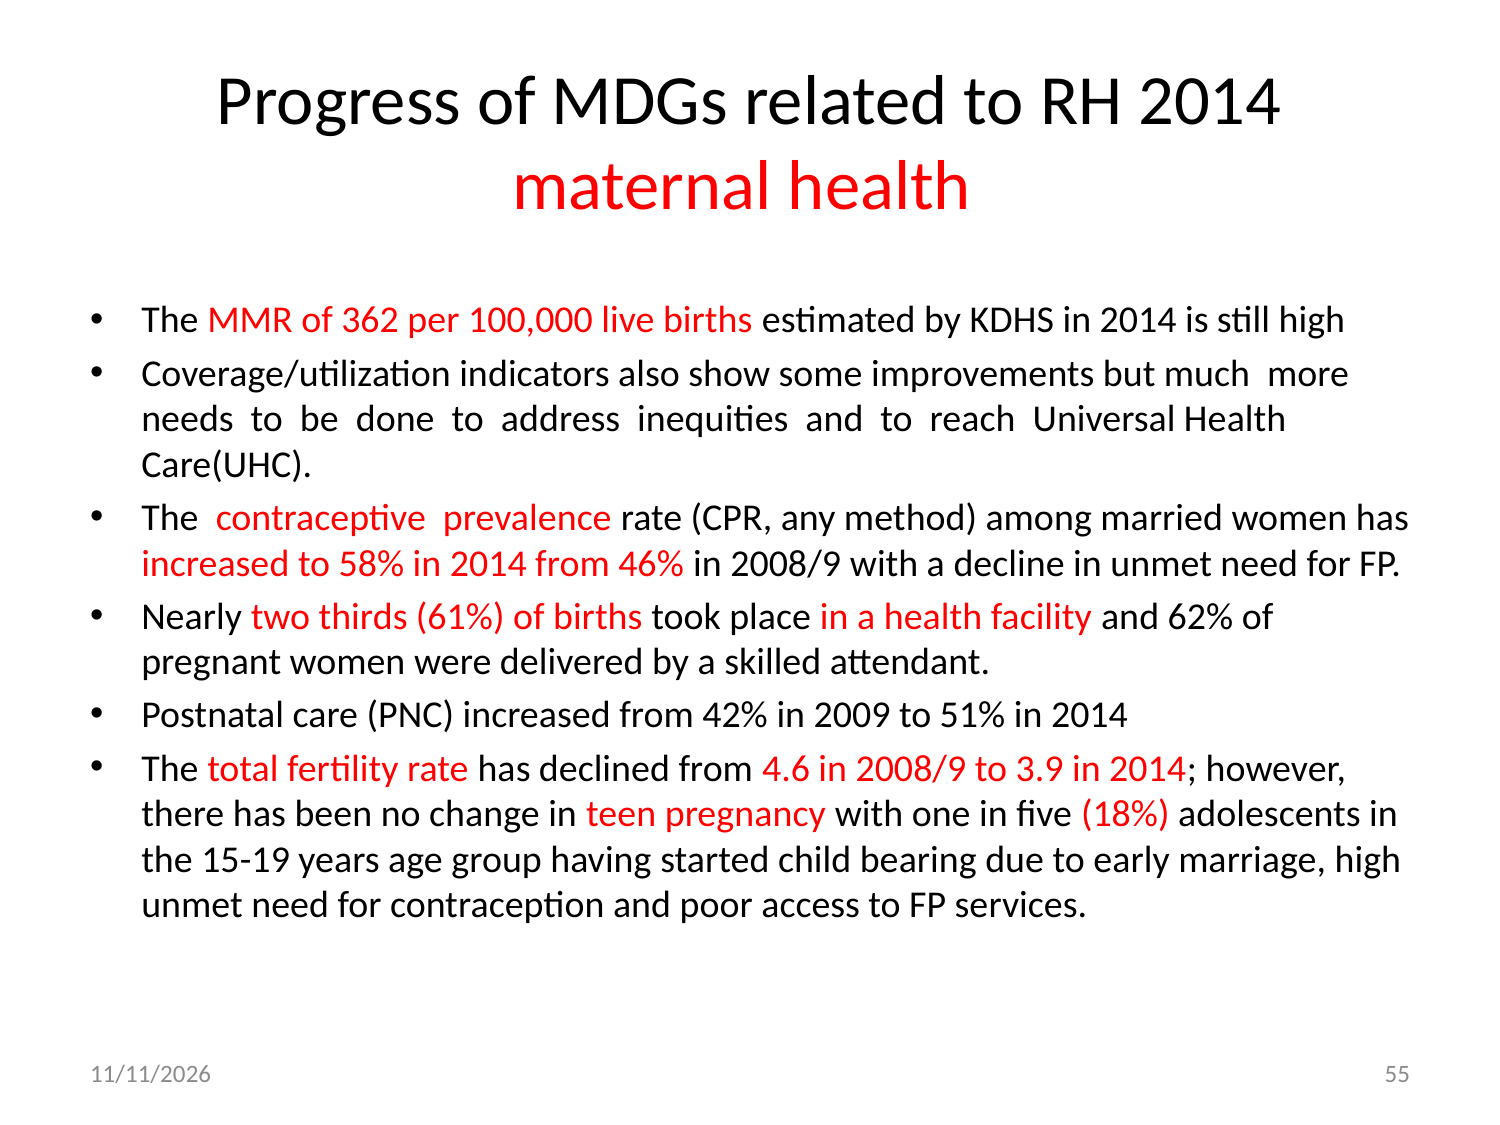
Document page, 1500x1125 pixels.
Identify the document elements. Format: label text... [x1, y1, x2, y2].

slide_number 55 [1074, 1042, 1425, 1103]
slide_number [75, 1042, 425, 1103]
title Progress of MDGs related to RH 2014 maternal health [75, 45, 1425, 233]
list The MMR of 362 per 100,000 live births estimated by KDHS in 2014 is still high Coverage/utilization indicators also show some improvements but much more needs to be done to address inequities and to reach Universal Health Care(UHC). The contraceptive prevalence rate (CPR, any method) among married women has increased to 58% in 2014 from 46% in 2008/9 with a decline in unmet need for FP. Nearly two thirds (61%) of births took place in a health facility and 62% of pregnant women were delivered by a skilled attendant. Postnatal care (PNC) increased from 42% in 2009 to 51% in 2014 The total fertility rate has declined from 4.6 in 2008/9 to 3.9 in 2014; however, there has been no change in teen pregnancy with one in five (18%) adolescents in the 15-19 years age group having started child bearing due to early marriage, high unmet need for contraception and poor access to FP services. [75, 287, 1425, 1025]
